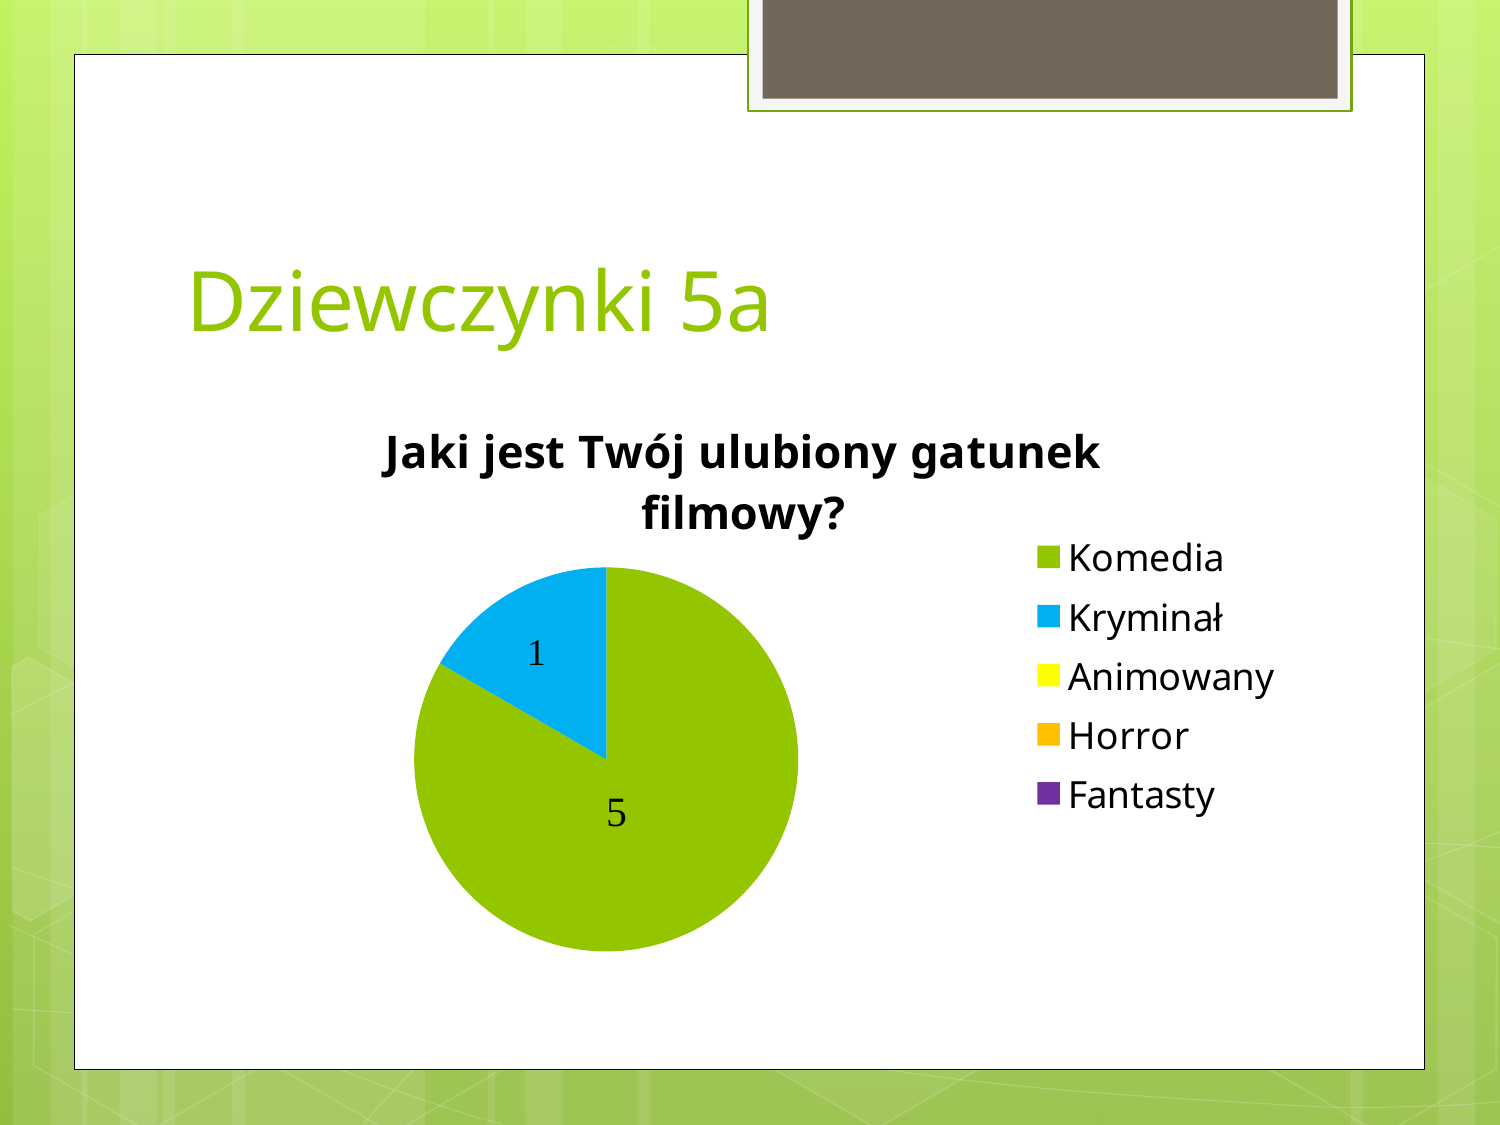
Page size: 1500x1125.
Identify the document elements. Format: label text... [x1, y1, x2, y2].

title Dziewczynki 5a [171, 168, 1324, 357]
chart [187, 387, 1300, 964]
